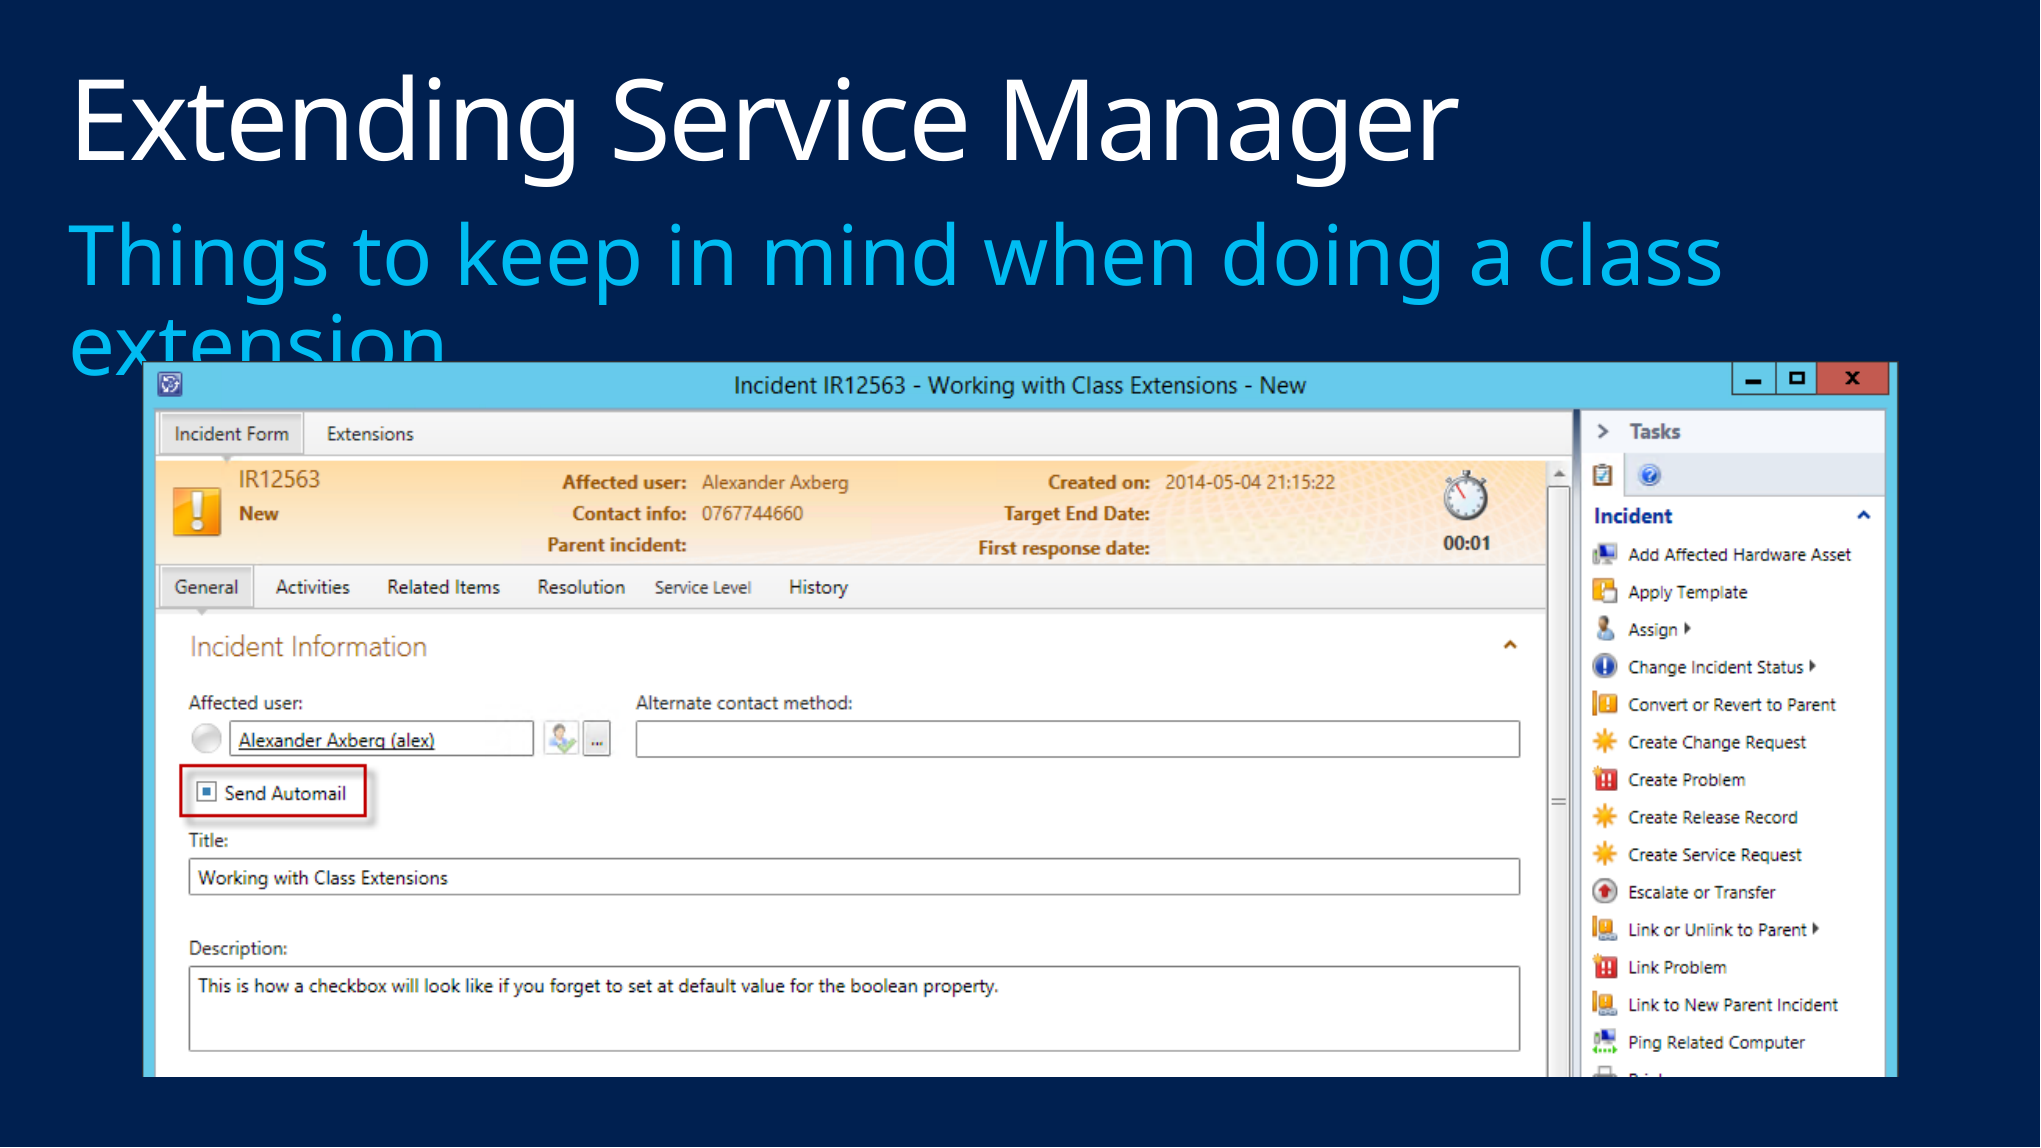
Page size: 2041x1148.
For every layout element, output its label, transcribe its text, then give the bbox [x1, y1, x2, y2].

picture [141, 360, 1899, 1077]
title Extending Service Manager [45, 48, 1996, 198]
text_box Things to keep in mind when doing a class extension [45, 198, 1996, 463]
